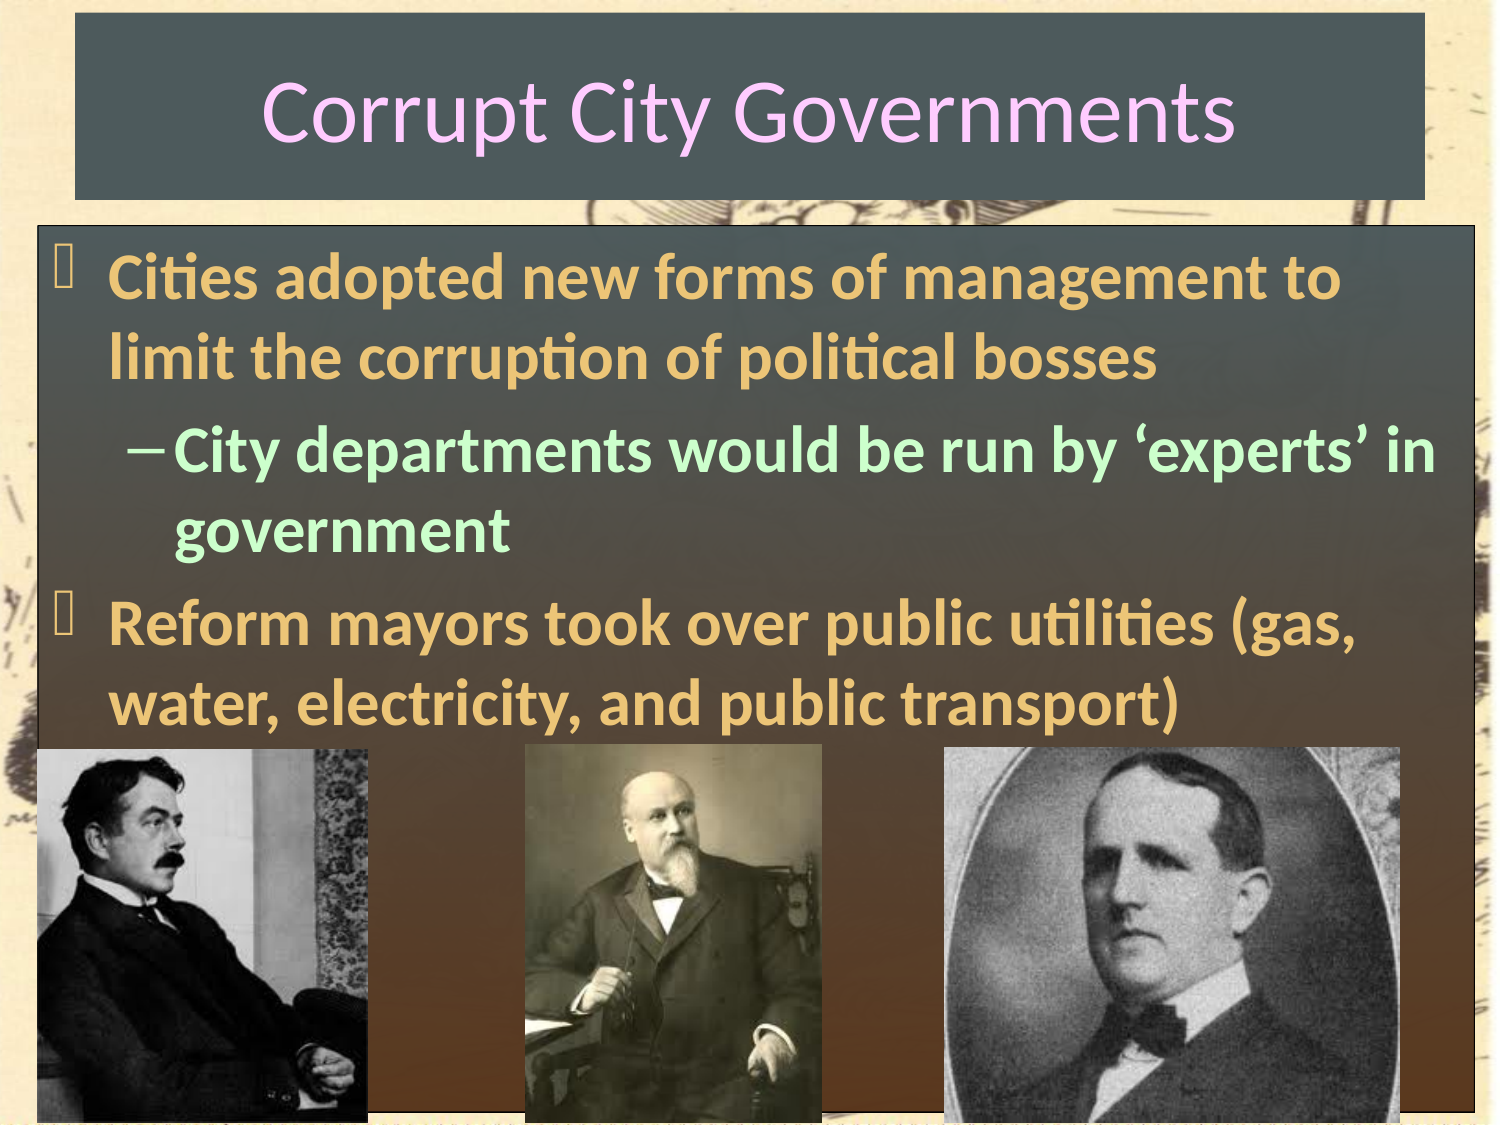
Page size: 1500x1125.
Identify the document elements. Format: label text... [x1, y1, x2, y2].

title Corrupt City Governments [75, 12, 1425, 200]
picture [0, 0, 1500, 1125]
list Cities adopted new forms of management to limit the corruption of political bosses City departments would be run by ‘experts’ in government Reform mayors took over public utilities (gas, water, electricity, and public transport) [37, 224, 1475, 1113]
